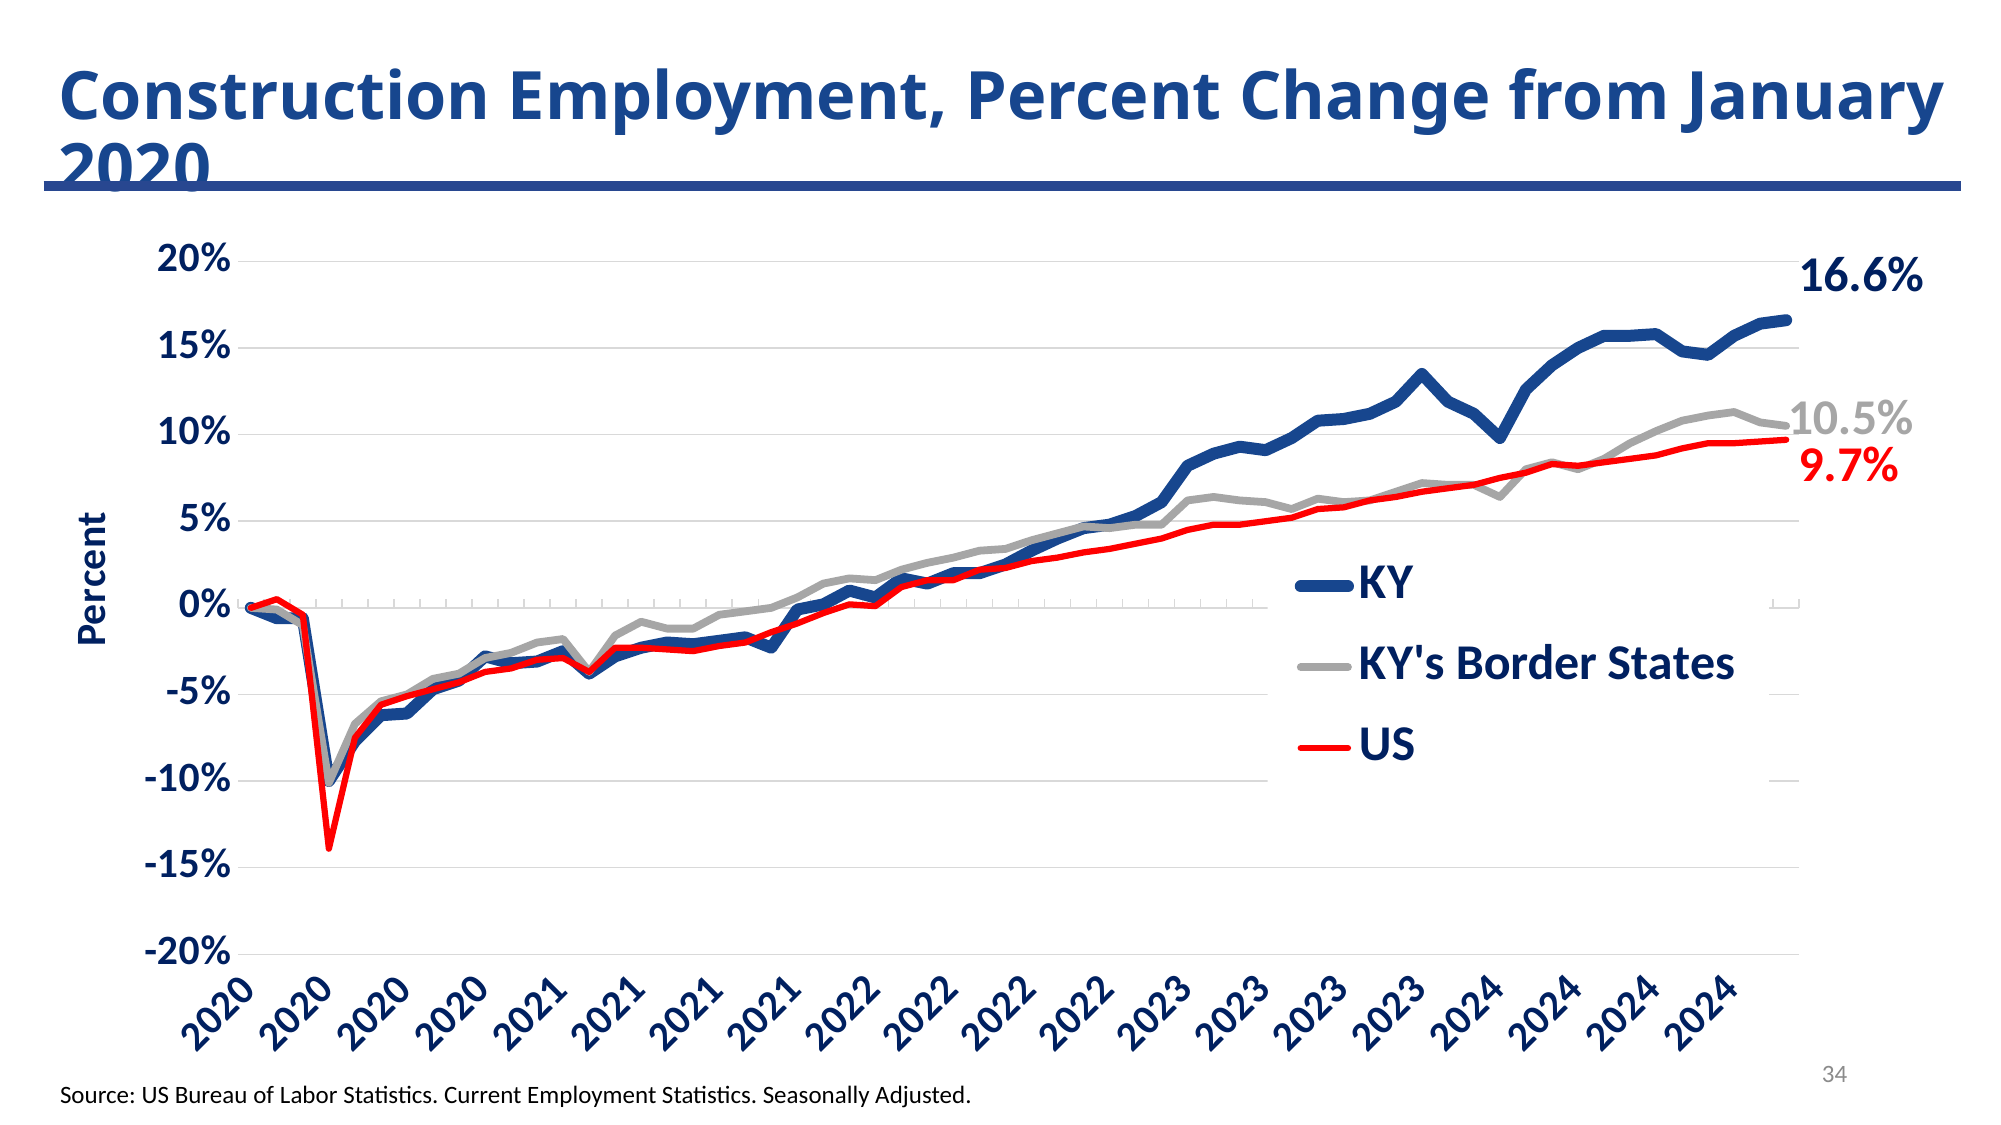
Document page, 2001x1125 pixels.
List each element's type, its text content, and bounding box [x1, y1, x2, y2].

text_box Source: US Bureau of Labor Statistics. Current Employment Statistics. Seasonally Adjusted. [45, 1071, 1568, 1116]
slide_number 34 [1568, 1071, 1863, 1103]
text_box Construction Employment, Percent Change from January 2020 [43, 54, 1961, 136]
chart [43, 229, 1961, 1071]
